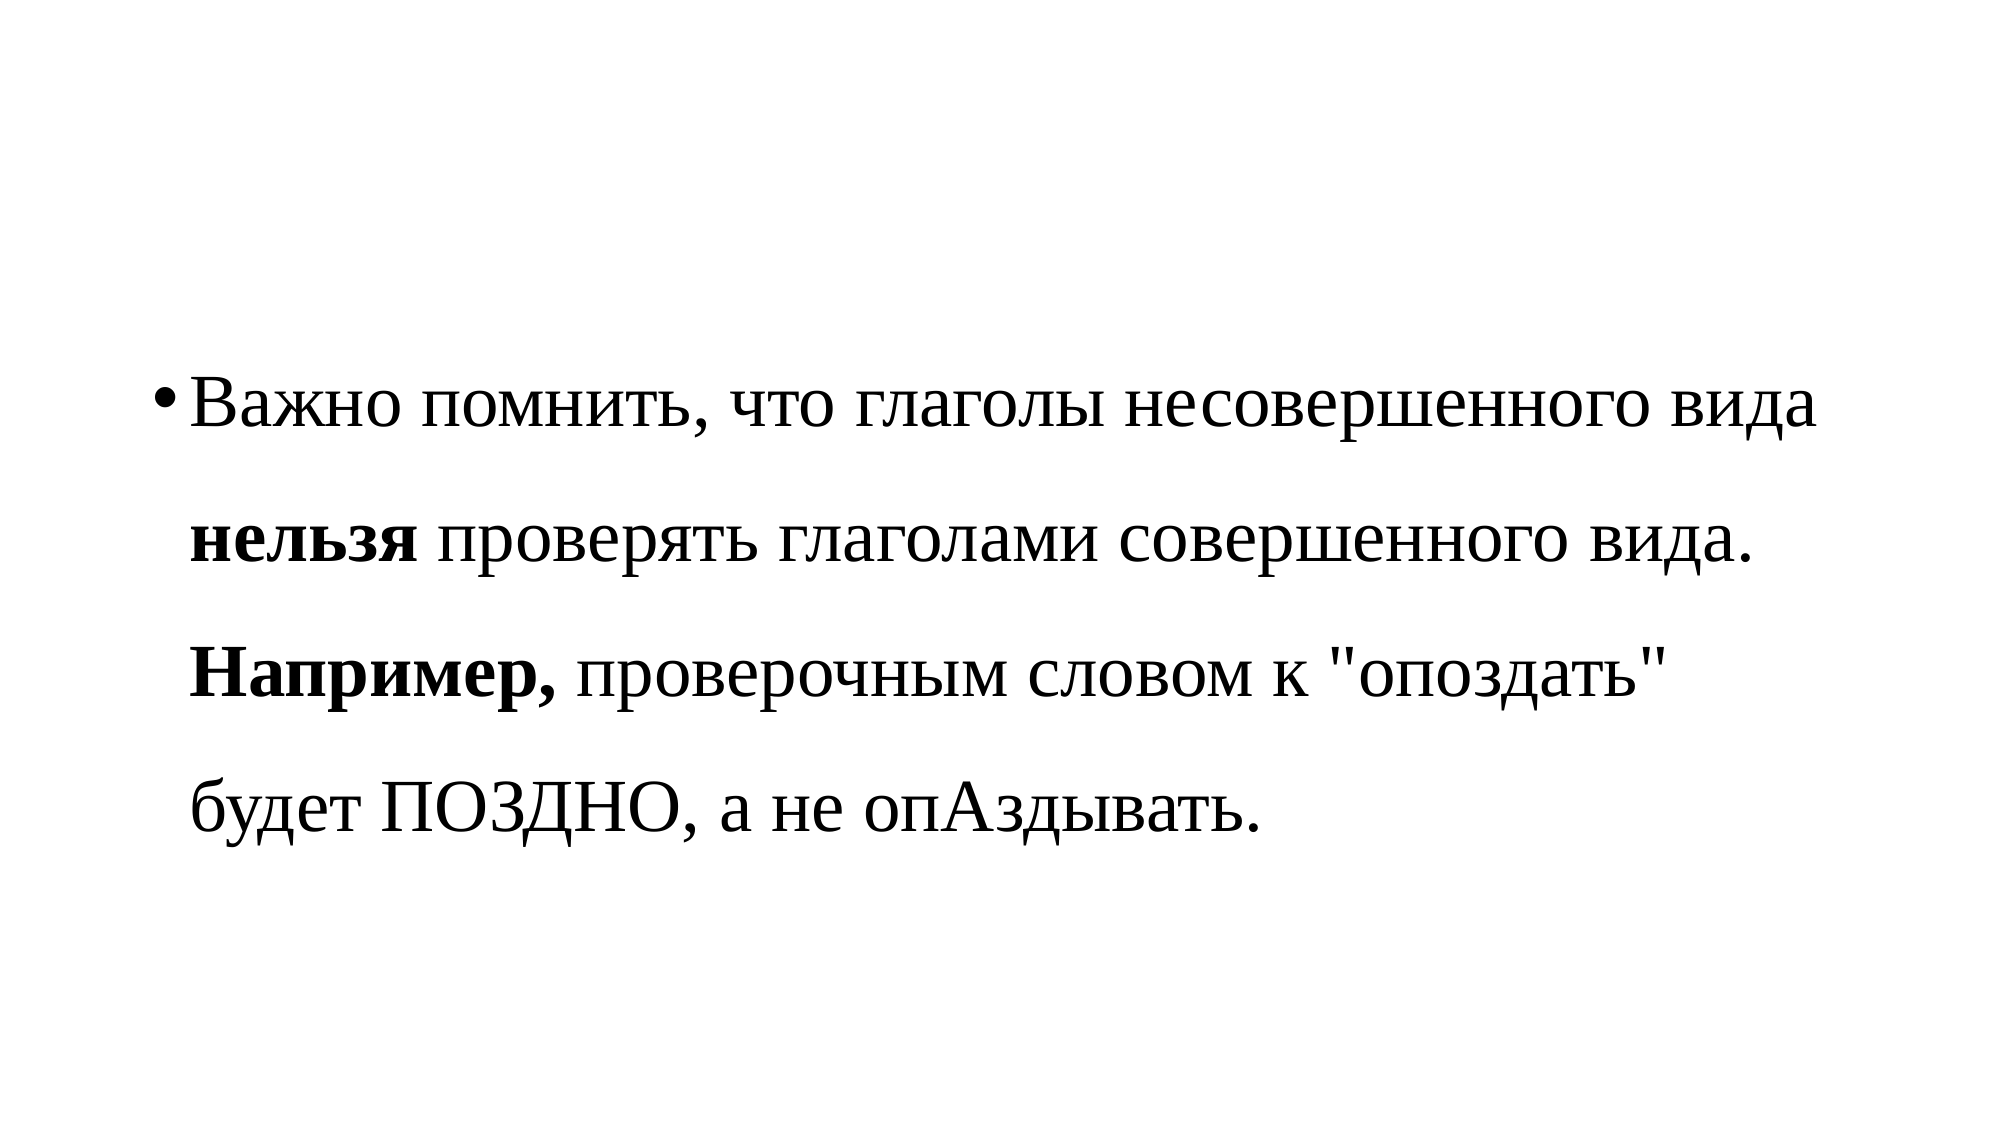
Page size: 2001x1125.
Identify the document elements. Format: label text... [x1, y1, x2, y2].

list Важно помнить, что глаголы несовершенного вида нельзя проверять глаголами совершенного вида. Например, проверочным словом к "опоздать" будет ПОЗДНО, а не опАздывать. [137, 299, 1863, 1014]
